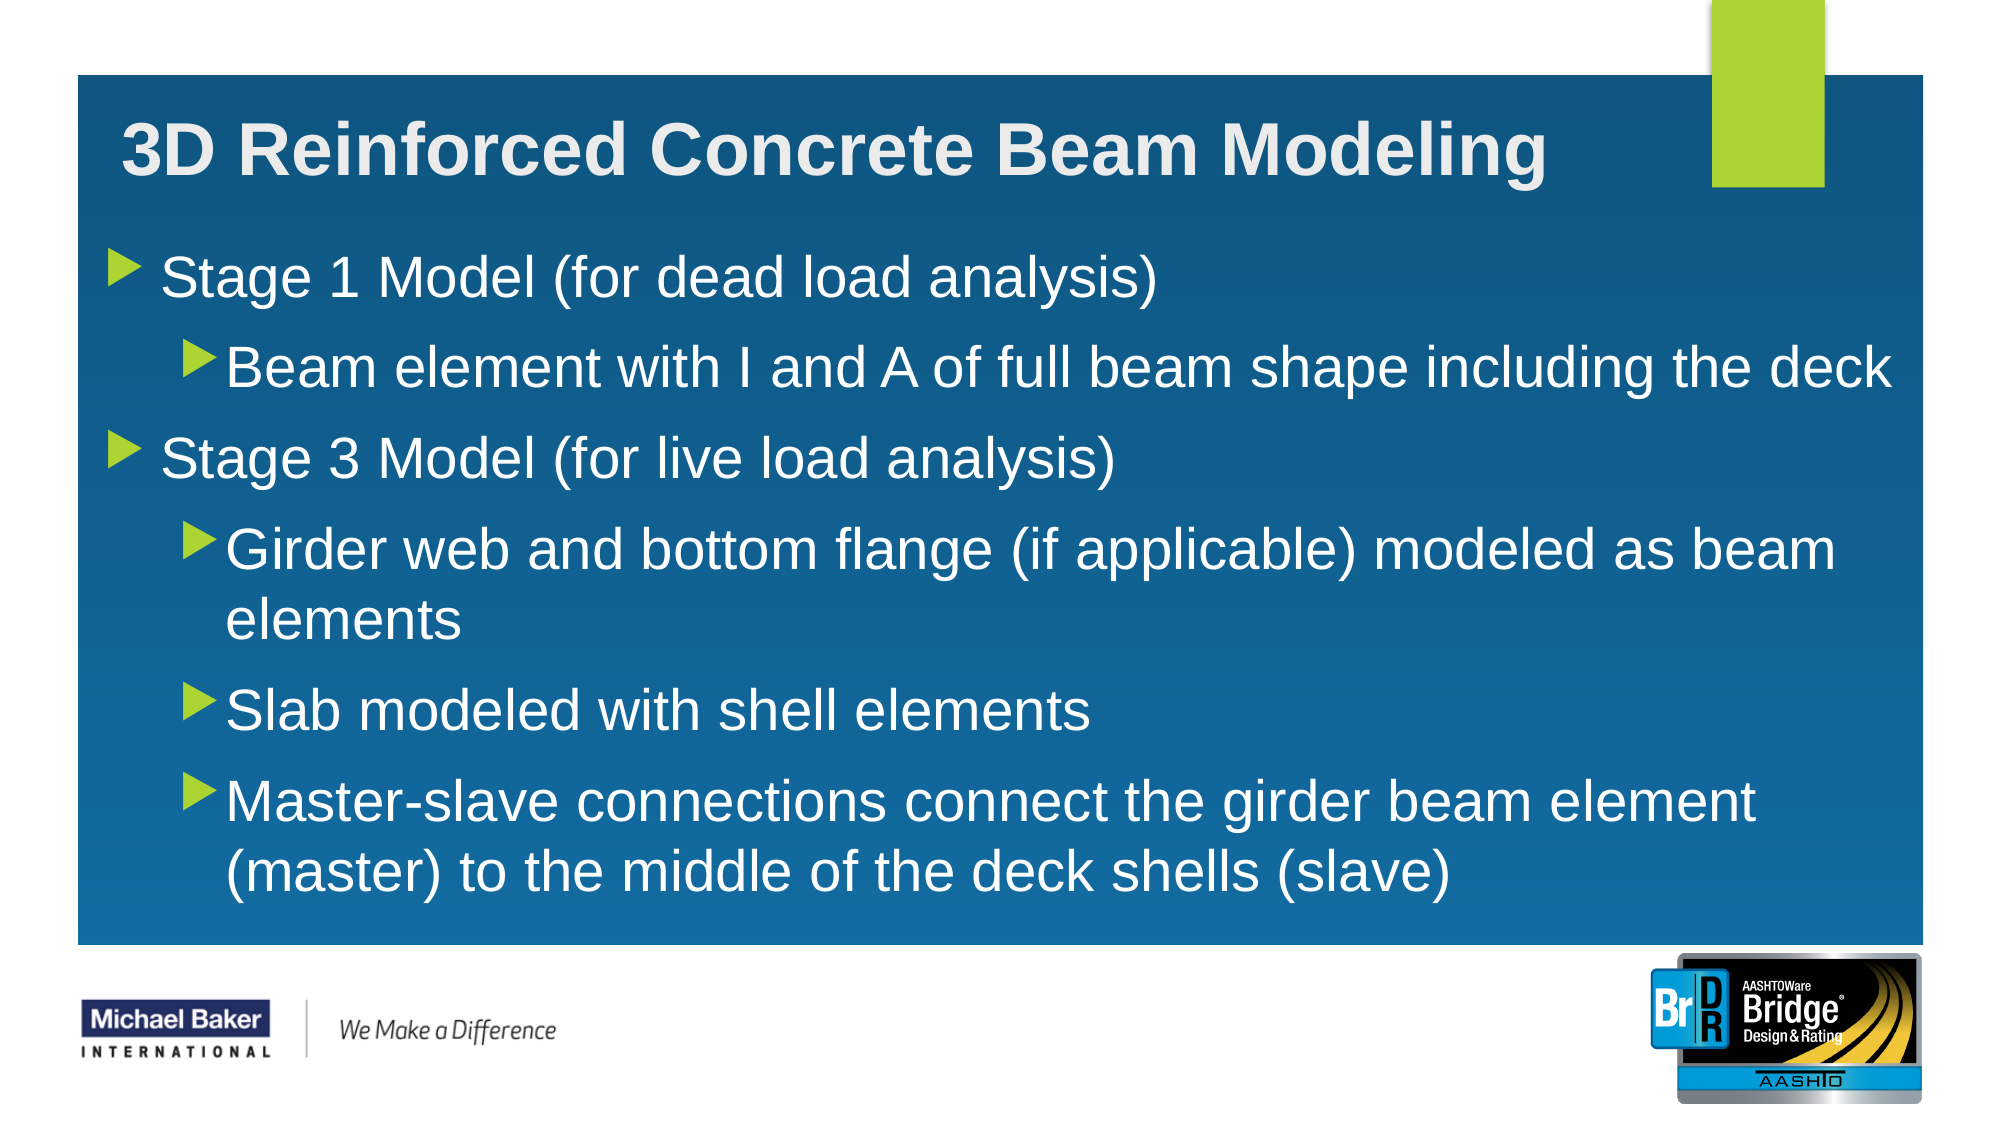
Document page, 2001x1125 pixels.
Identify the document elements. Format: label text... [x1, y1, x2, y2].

slide_number 5 [1698, 48, 1836, 175]
title 3D Reinforced Concrete Beam Modeling [106, 87, 1688, 204]
list Stage 1 Model (for dead load analysis) Beam element with I and A of full beam shape including the deck Stage 3 Model (for live load analysis) Girder web and bottom flange (if applicable) modeled as beam elements Slab modeled with shell elements Master-slave connections connect the girder beam element (master) to the middle of the deck shells (slave) [88, 231, 1920, 940]
picture [1650, 953, 1922, 1104]
picture [78, 991, 564, 1069]
